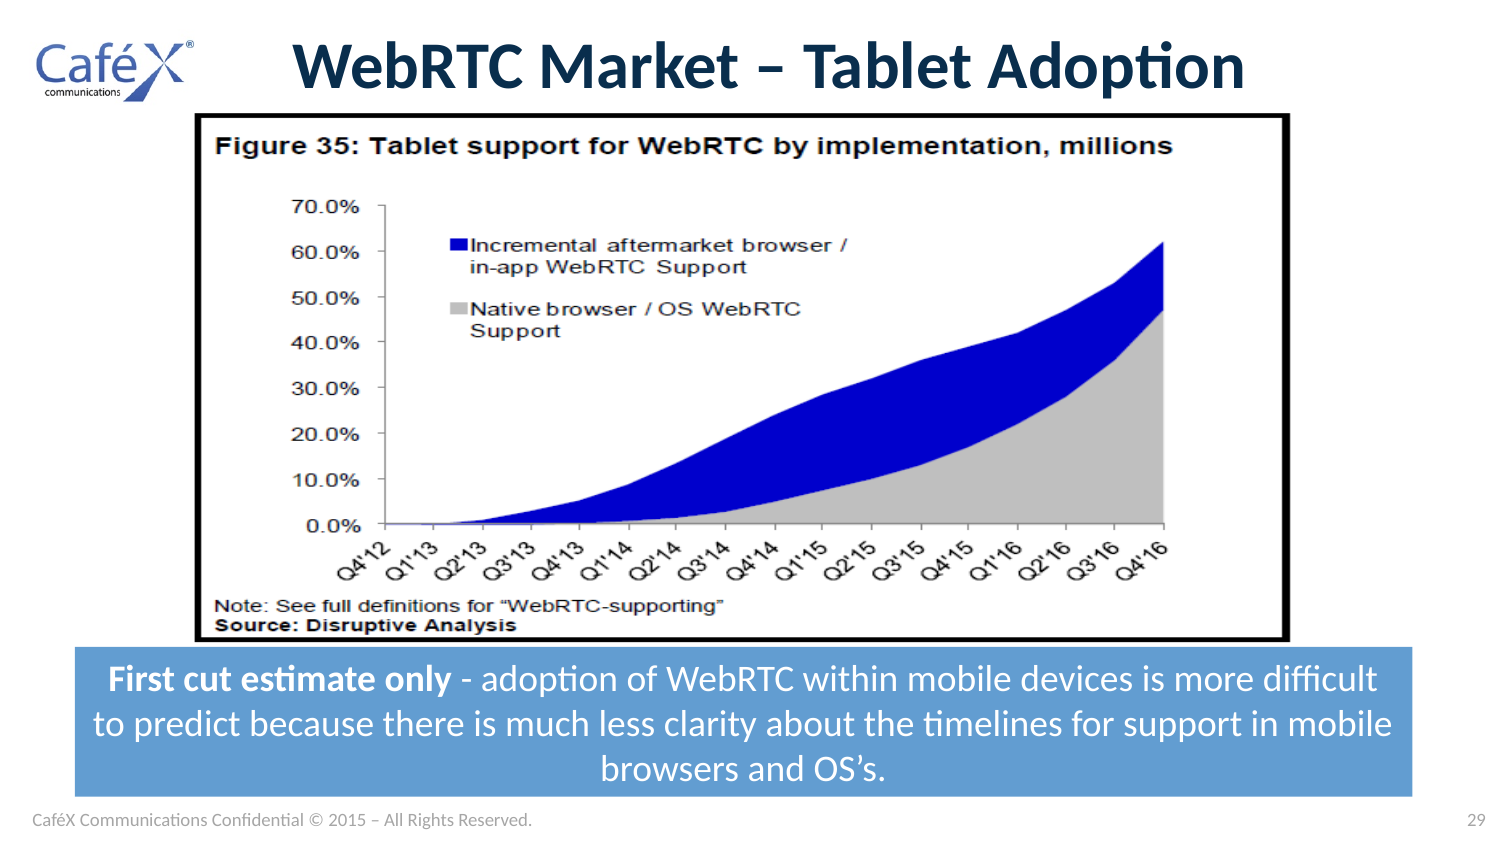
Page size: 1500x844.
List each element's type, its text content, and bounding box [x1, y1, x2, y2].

footer CaféX Communications Confidential © 2015 – All Rights Reserved. [17, 799, 658, 844]
text_box First cut estimate only - adoption of WebRTC within mobile devices is more difficult to predict because there is much less clarity about the timelines for support in mobile browsers and OS’s. [74, 646, 1413, 797]
slide_number 29 [1150, 799, 1500, 844]
title WebRTC Market – Tablet Adoption [277, 22, 1471, 116]
picture [29, 29, 1301, 648]
